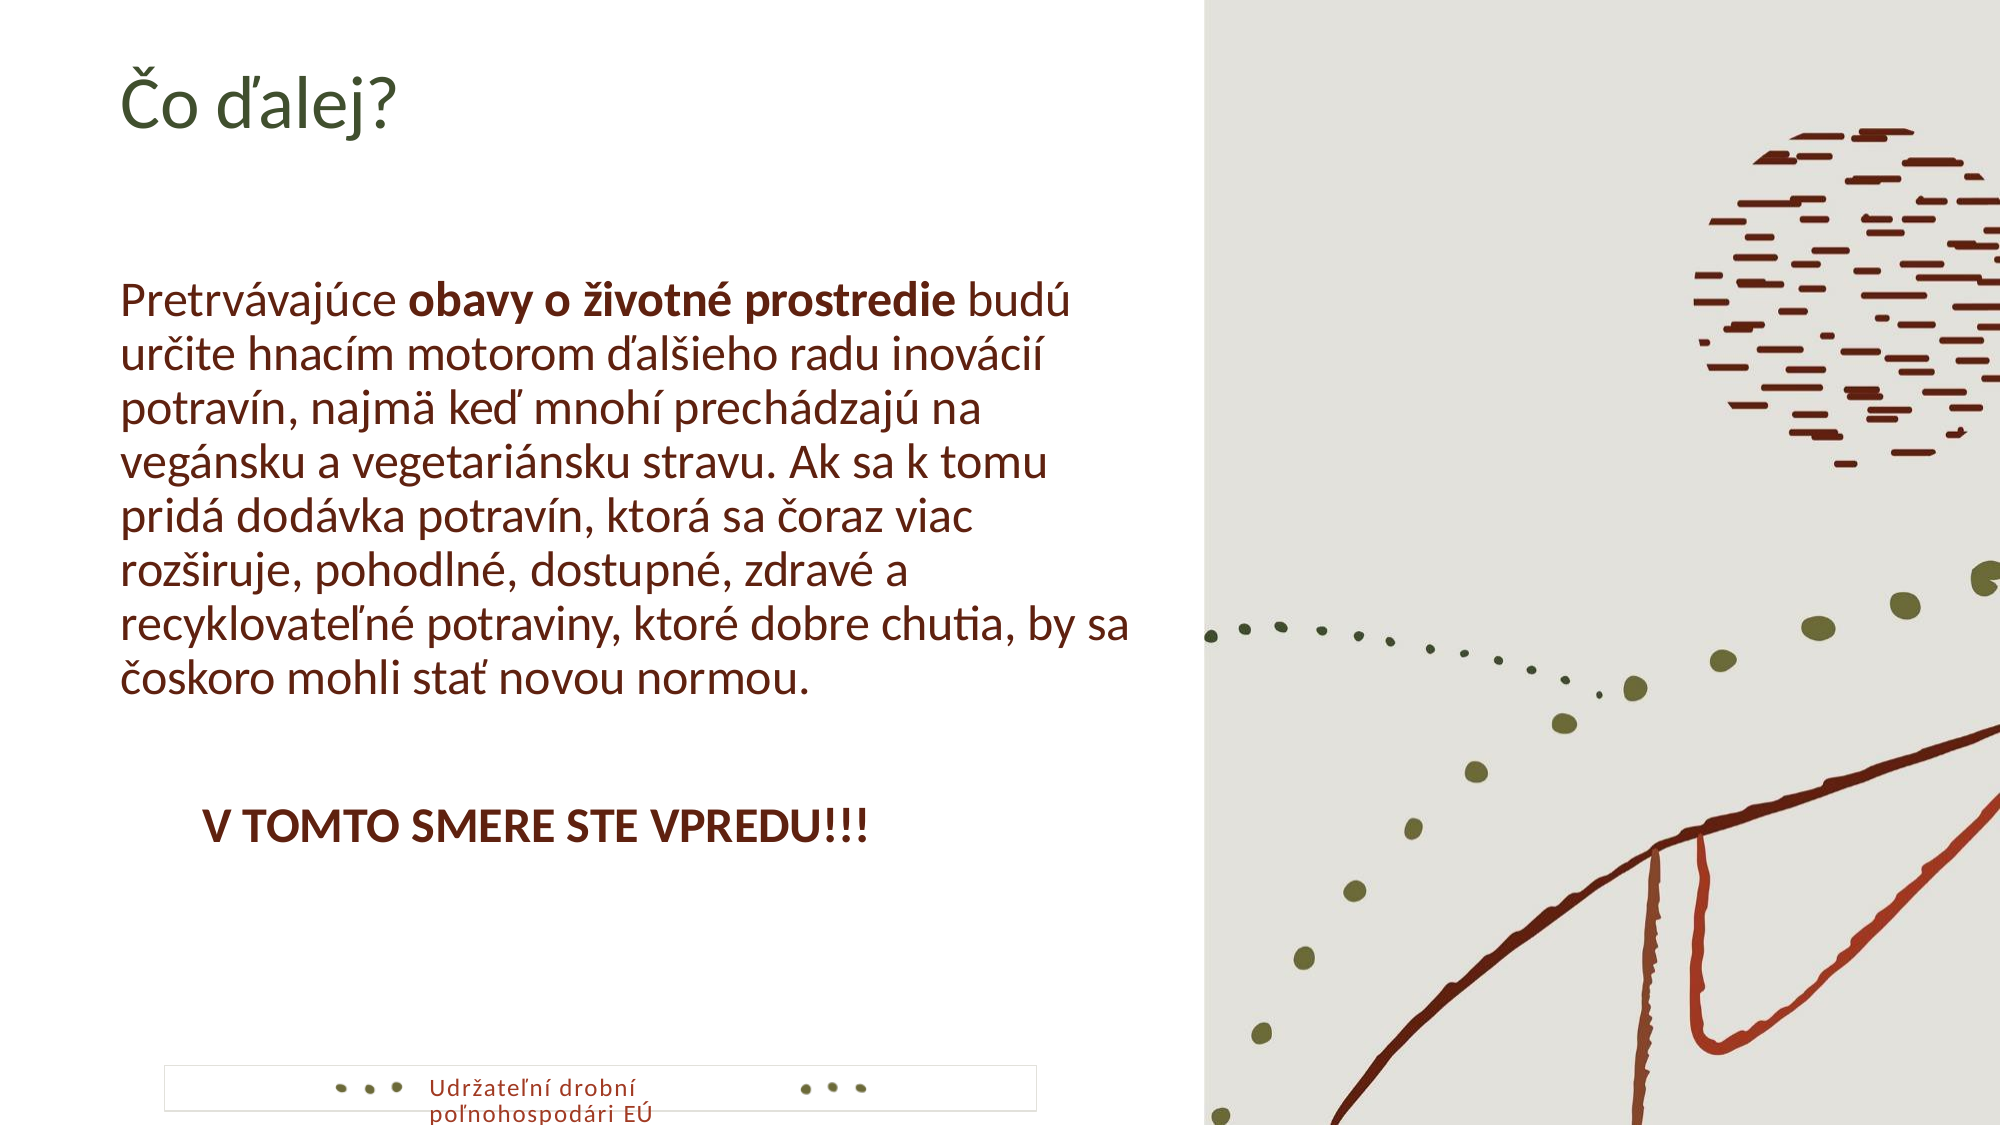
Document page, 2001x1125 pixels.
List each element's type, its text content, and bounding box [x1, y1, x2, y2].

title Čo ďalej? [118, 51, 530, 242]
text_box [163, 1051, 1038, 1125]
picture [1203, 0, 2000, 1125]
text_box Pretrvávajúce obavy o životné prostredie budú určite hnacím motorom ďalšieho radu inovácií potravín, najmä keď mnohí prechádzajú na vegánsku a vegetariánsku stravu. Ak sa k tomu pridá dodávka potravín, ktorá sa čoraz viac rozširuje, pohodlné, dostupné, zdravé a recyklovateľné potraviny, ktoré dobre chutia, by sa čoskoro mohli stať novou normou. V TOMTO SMERE STE VPREDU!!! [118, 264, 1157, 853]
